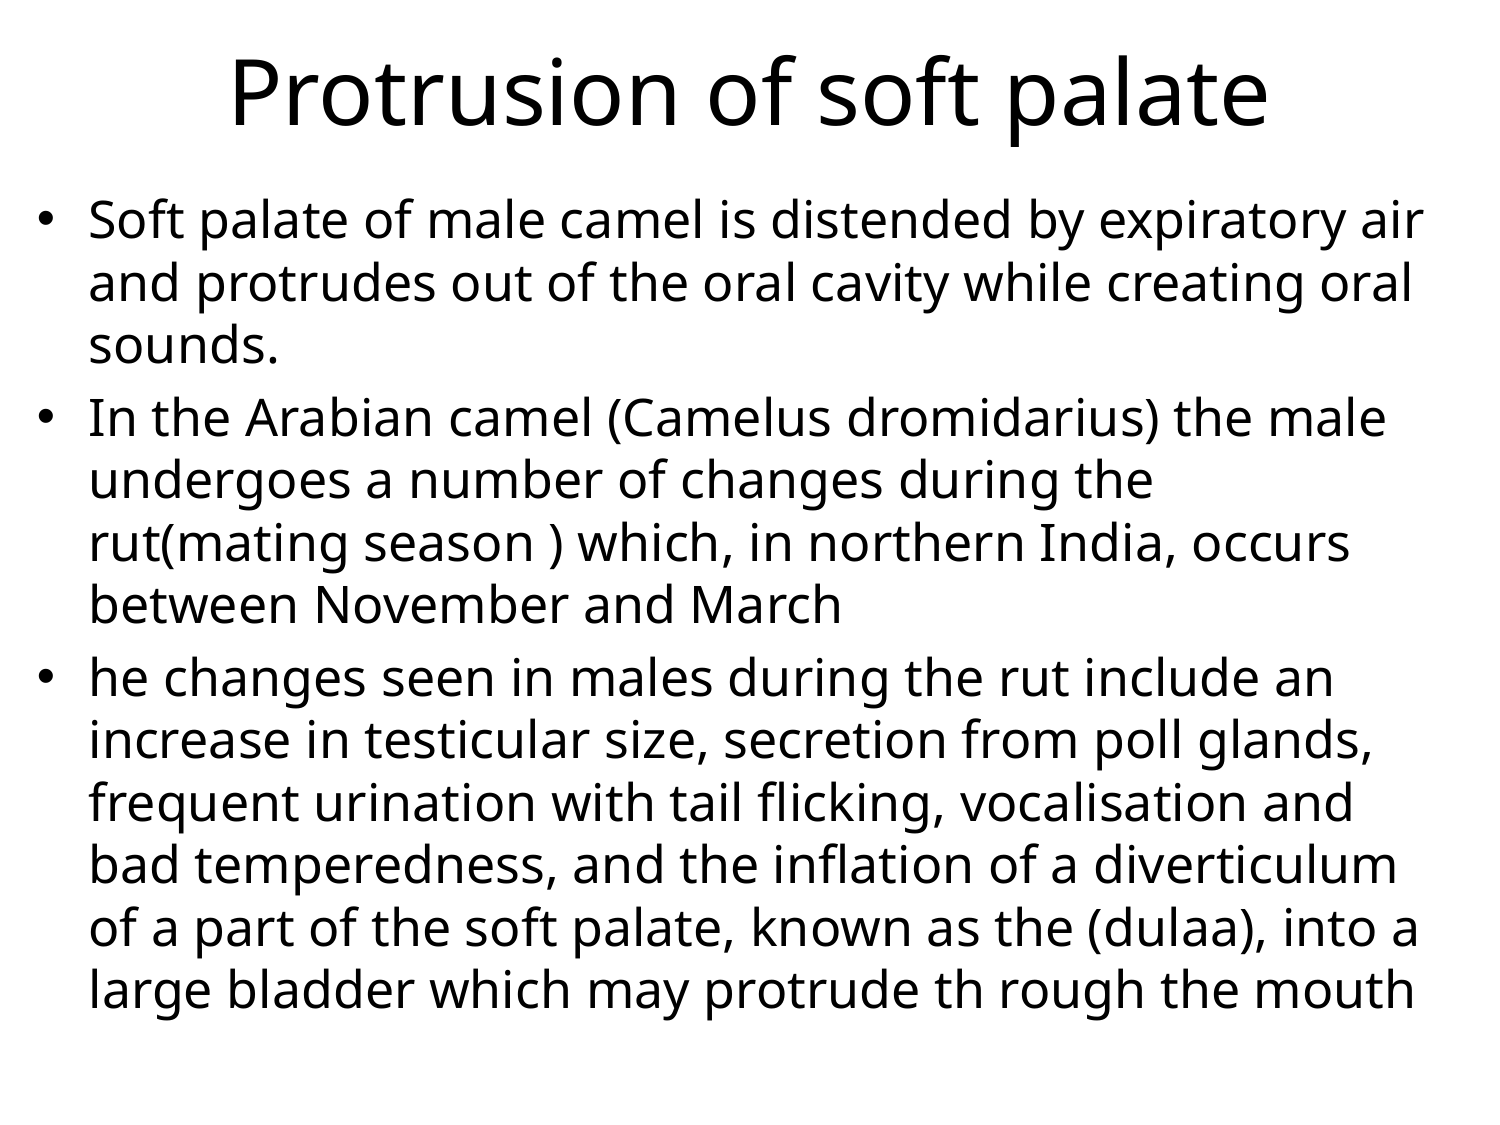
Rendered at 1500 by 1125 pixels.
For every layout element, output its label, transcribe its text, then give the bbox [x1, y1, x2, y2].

title Protrusion of soft palate [75, 0, 1425, 179]
list Soft palate of male camel is distended by expiratory air and protrudes out of the oral cavity while creating oral sounds. In the Arabian camel (Camelus dromidarius) the male undergoes a number of changes during the rut(mating season ) which, in northern India, occurs between November and March he changes seen in males during the rut include an increase in testicular size, secretion from poll glands, frequent urination with tail flicking, vocalisation and bad temperedness, and the inflation of a diverticulum of a part of the soft palate, known as the (dulaa), into a large bladder which may protrude th rough the mouth [21, 179, 1447, 1047]
